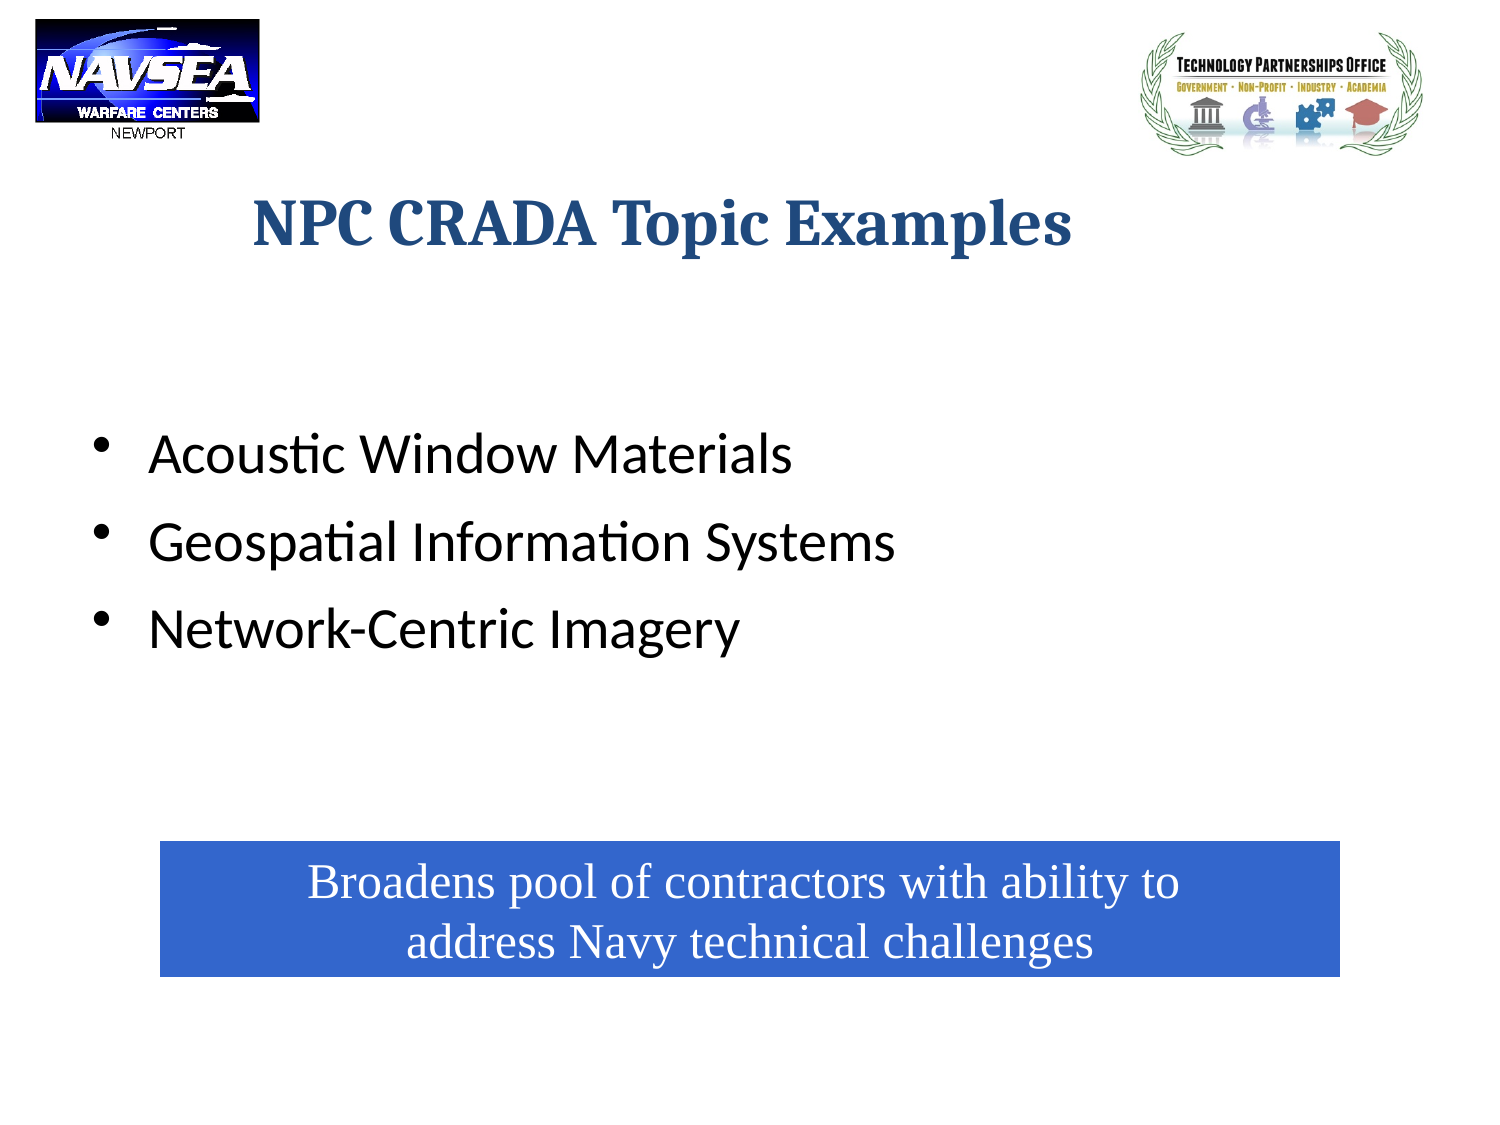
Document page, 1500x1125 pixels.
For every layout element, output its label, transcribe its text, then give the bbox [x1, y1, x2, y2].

text_box Broadens pool of contractors with ability to address Navy technical challenges [161, 841, 1340, 977]
picture [35, 19, 260, 143]
title NPC CRADA Topic Examples [237, 180, 1284, 328]
list Acoustic Window Materials Geospatial Information Systems Network-Centric Imagery [76, 415, 1428, 729]
picture [1138, 30, 1425, 159]
